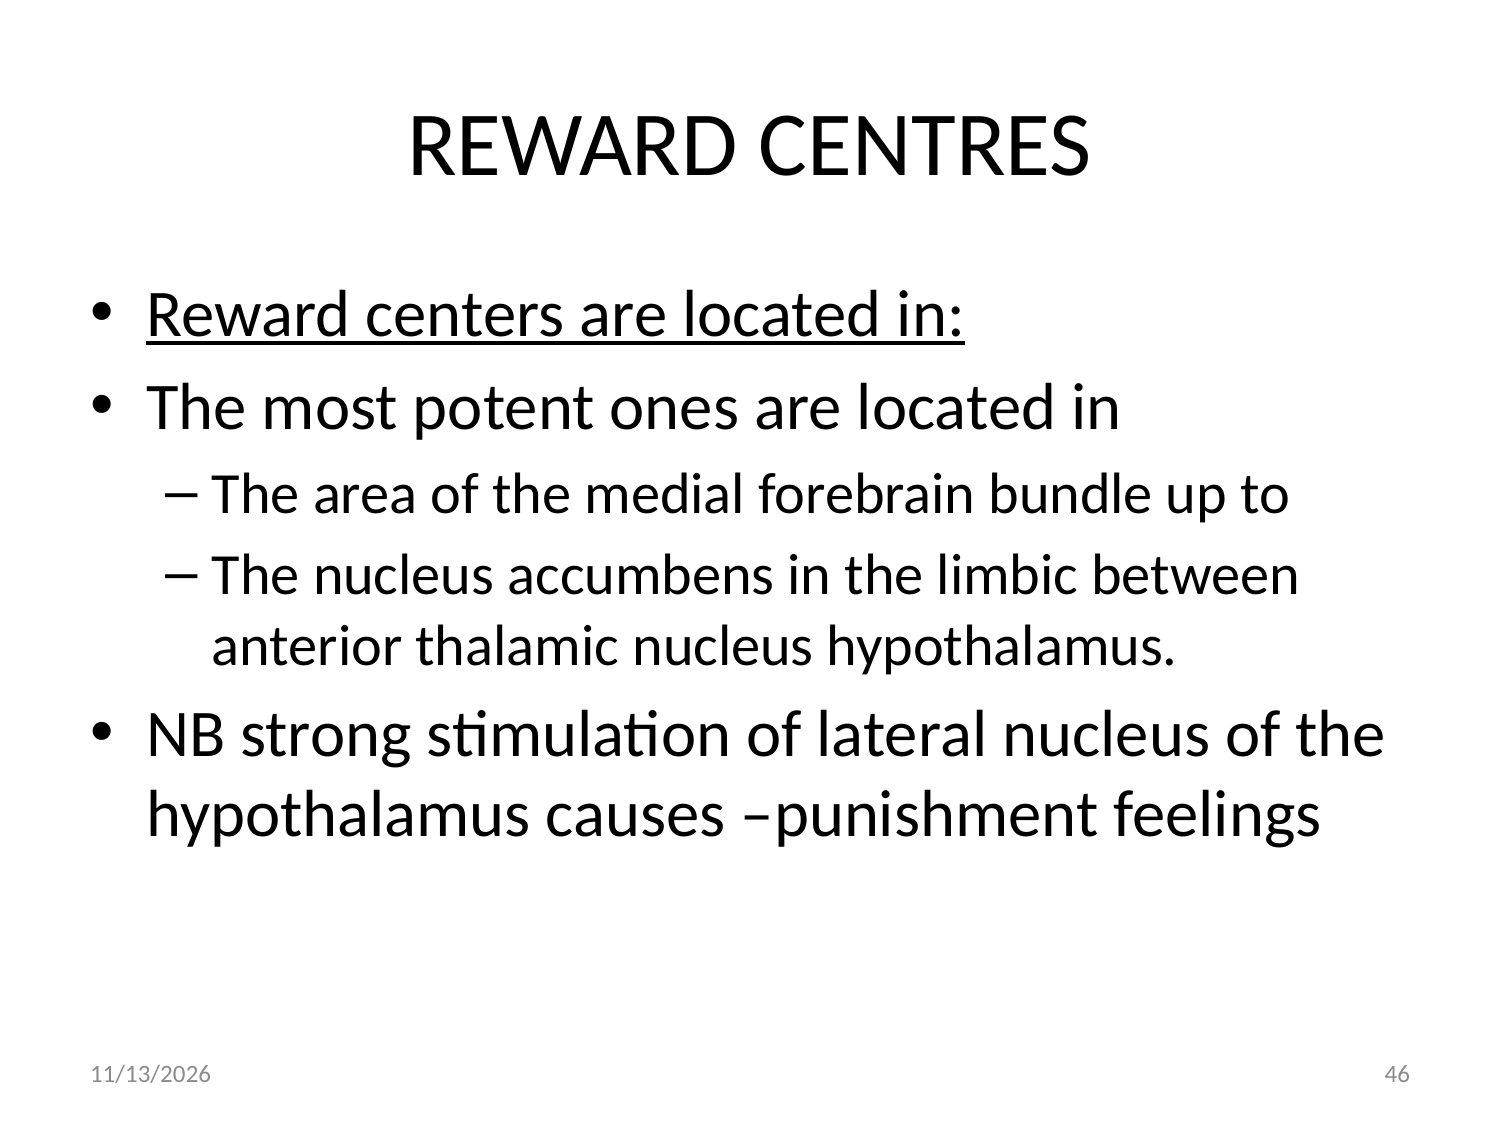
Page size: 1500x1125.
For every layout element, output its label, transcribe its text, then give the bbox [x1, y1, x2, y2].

slide_number 46 [1074, 1042, 1425, 1103]
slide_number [75, 1042, 425, 1103]
list Reward centers are located in: The most potent ones are located in The area of the medial forebrain bundle up to The nucleus accumbens in the limbic between anterior thalamic nucleus hypothalamus. NB strong stimulation of lateral nucleus of the hypothalamus causes –punishment feelings [75, 262, 1425, 1005]
title REWARD CENTRES [75, 45, 1425, 233]
